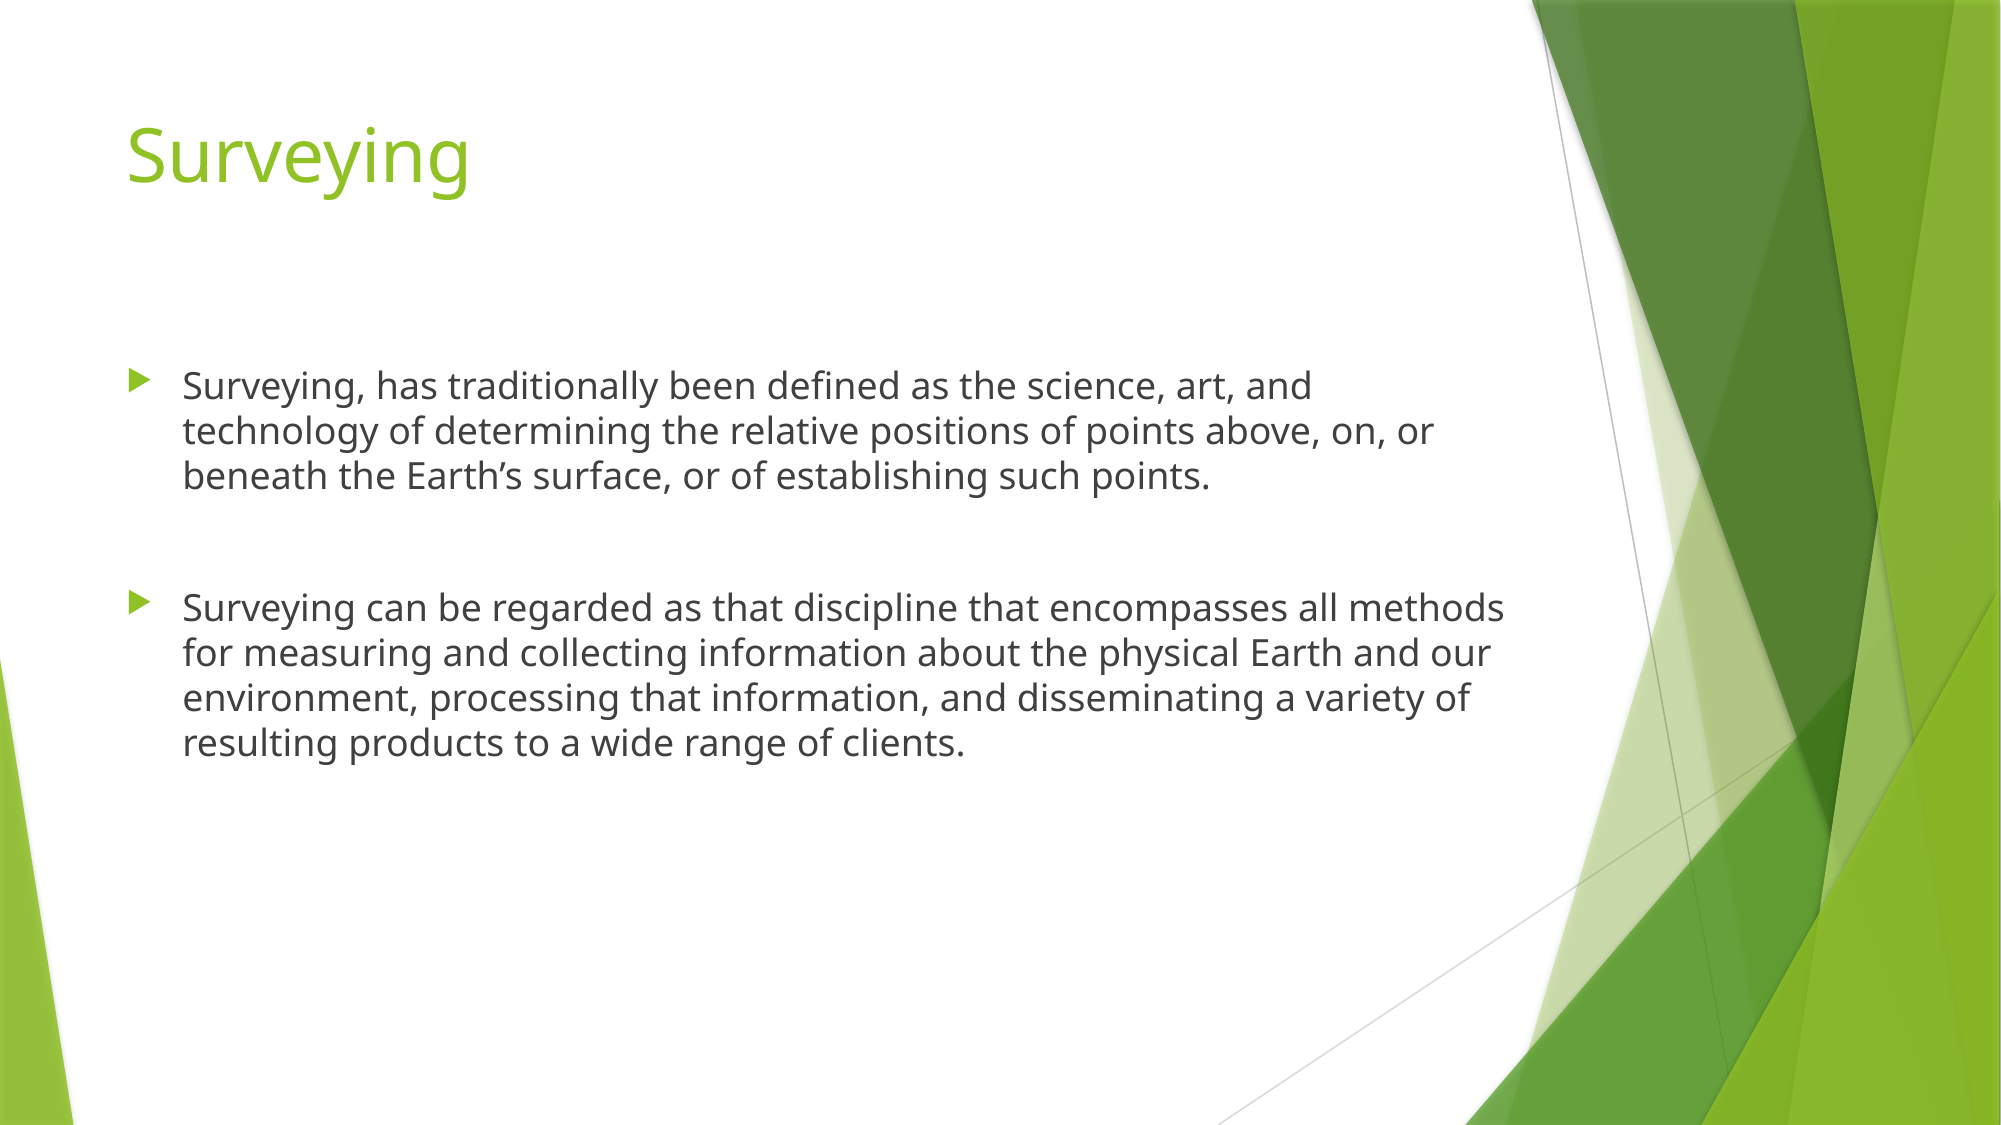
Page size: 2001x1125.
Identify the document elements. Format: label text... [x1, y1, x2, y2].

list Surveying, has traditionally been defined as the science, art, and technology of determining the relative positions of points above, on, or beneath the Earth’s surface, or of establishing such points. Surveying can be regarded as that discipline that encompasses all methods for measuring and collecting information about the physical Earth and our environment, processing that information, and disseminating a variety of resulting products to a wide range of clients. [111, 354, 1522, 992]
title Surveying [111, 99, 1522, 317]
